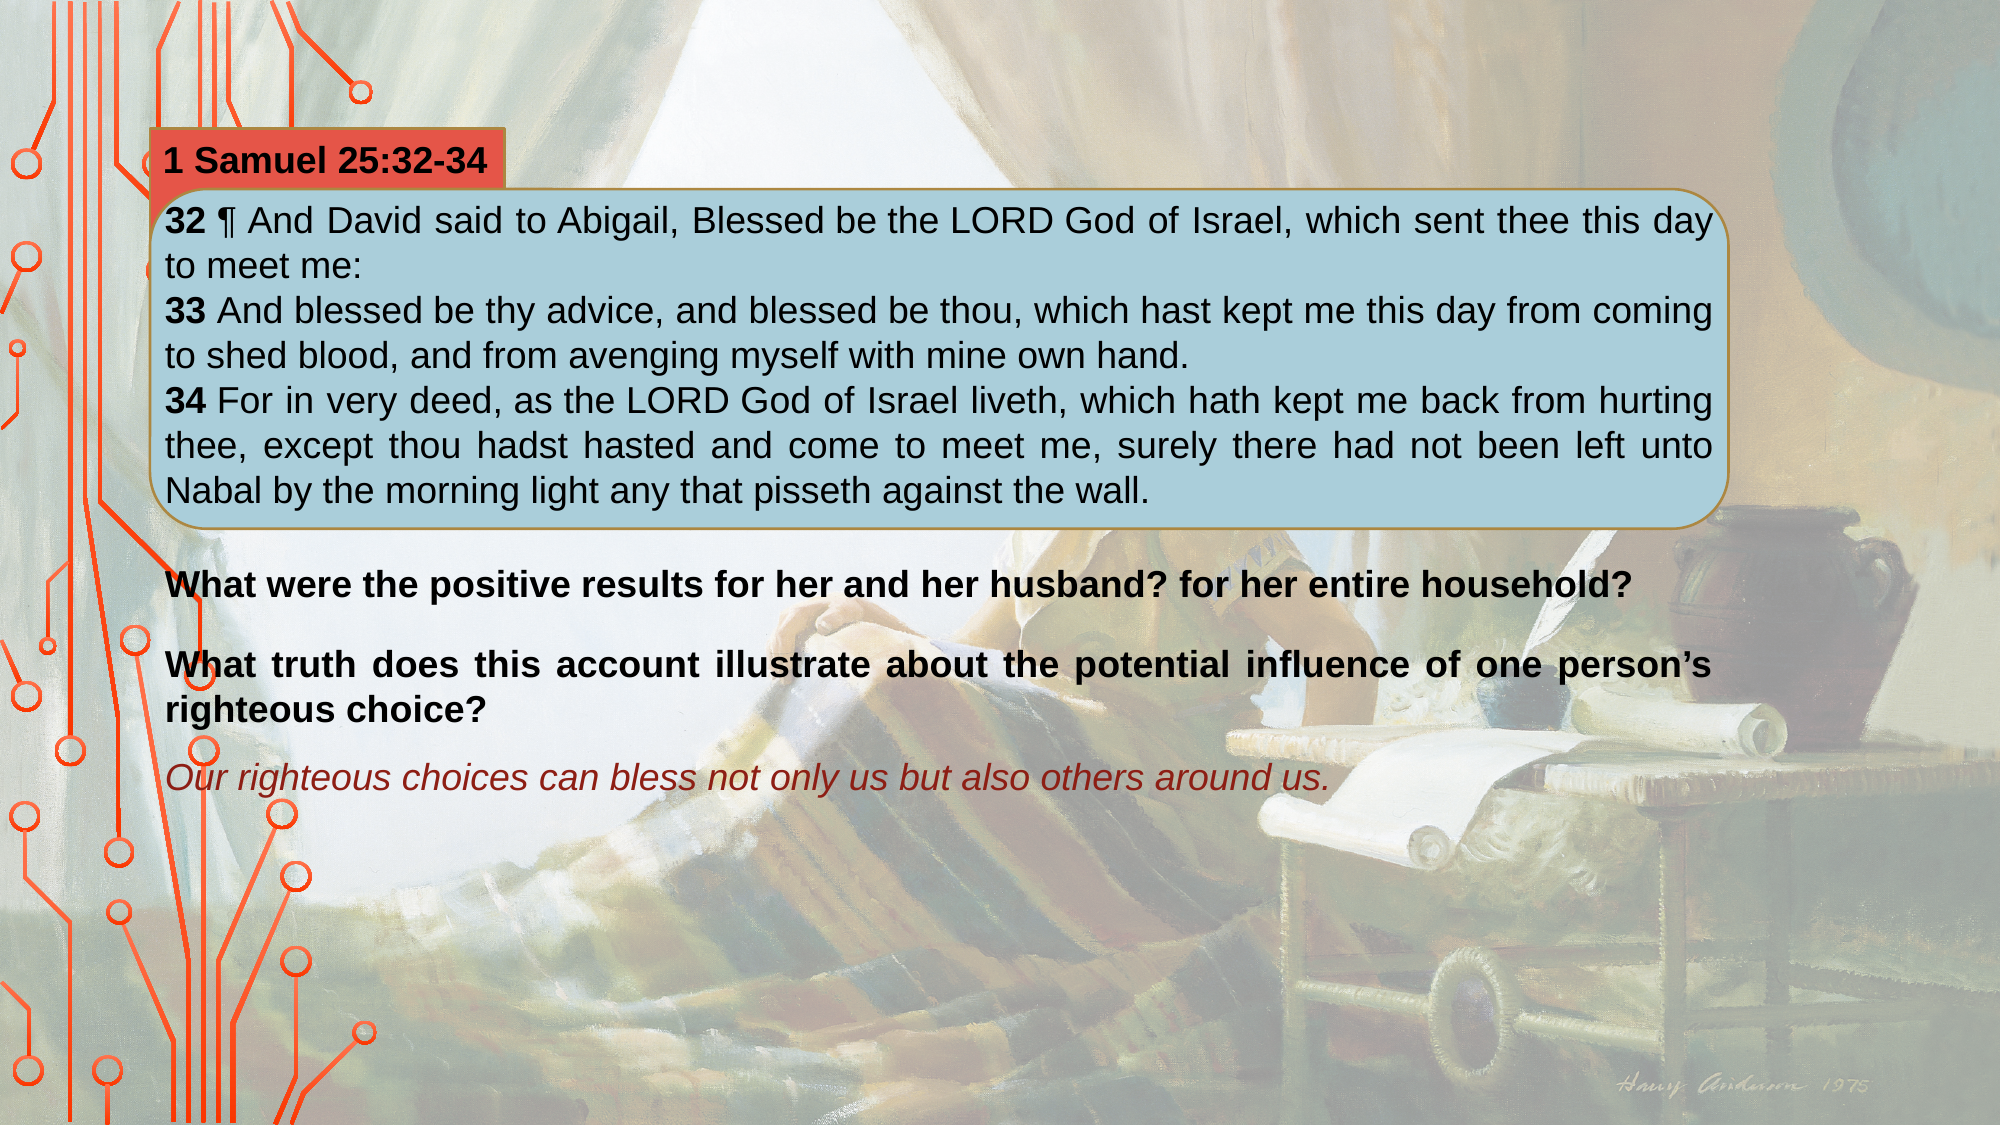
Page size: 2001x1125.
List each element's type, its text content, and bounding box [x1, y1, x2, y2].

text_box [149, 127, 506, 187]
text_box Our righteous choices can bless not only us but also others around us. [149, 745, 1380, 806]
text_box What truth does this account illustrate about the potential influence of one person’s righteous choice? [150, 632, 1729, 738]
text_box 1 Samuel 25:32-34 [148, 128, 503, 189]
text_box What were the positive results for her and her husband? for her entire household? [150, 552, 1683, 613]
text_box [172, 519, 1706, 531]
text_box 32 ¶ And David said to Abigail, Blessed be the Lord God of Israel, which sent thee this day to meet me: 33 And blessed be thy advice, and blessed be thou, which hast kept me this day from coming to shed blood, and from avenging myself with mine own hand. 34 For in very deed, as the Lord God of Israel liveth, which hath kept me back from hurting thee, except thou hadst hasted and come to meet me, surely there had not been left unto Nabal by the morning light any that pisseth against the wall. [150, 189, 1729, 519]
